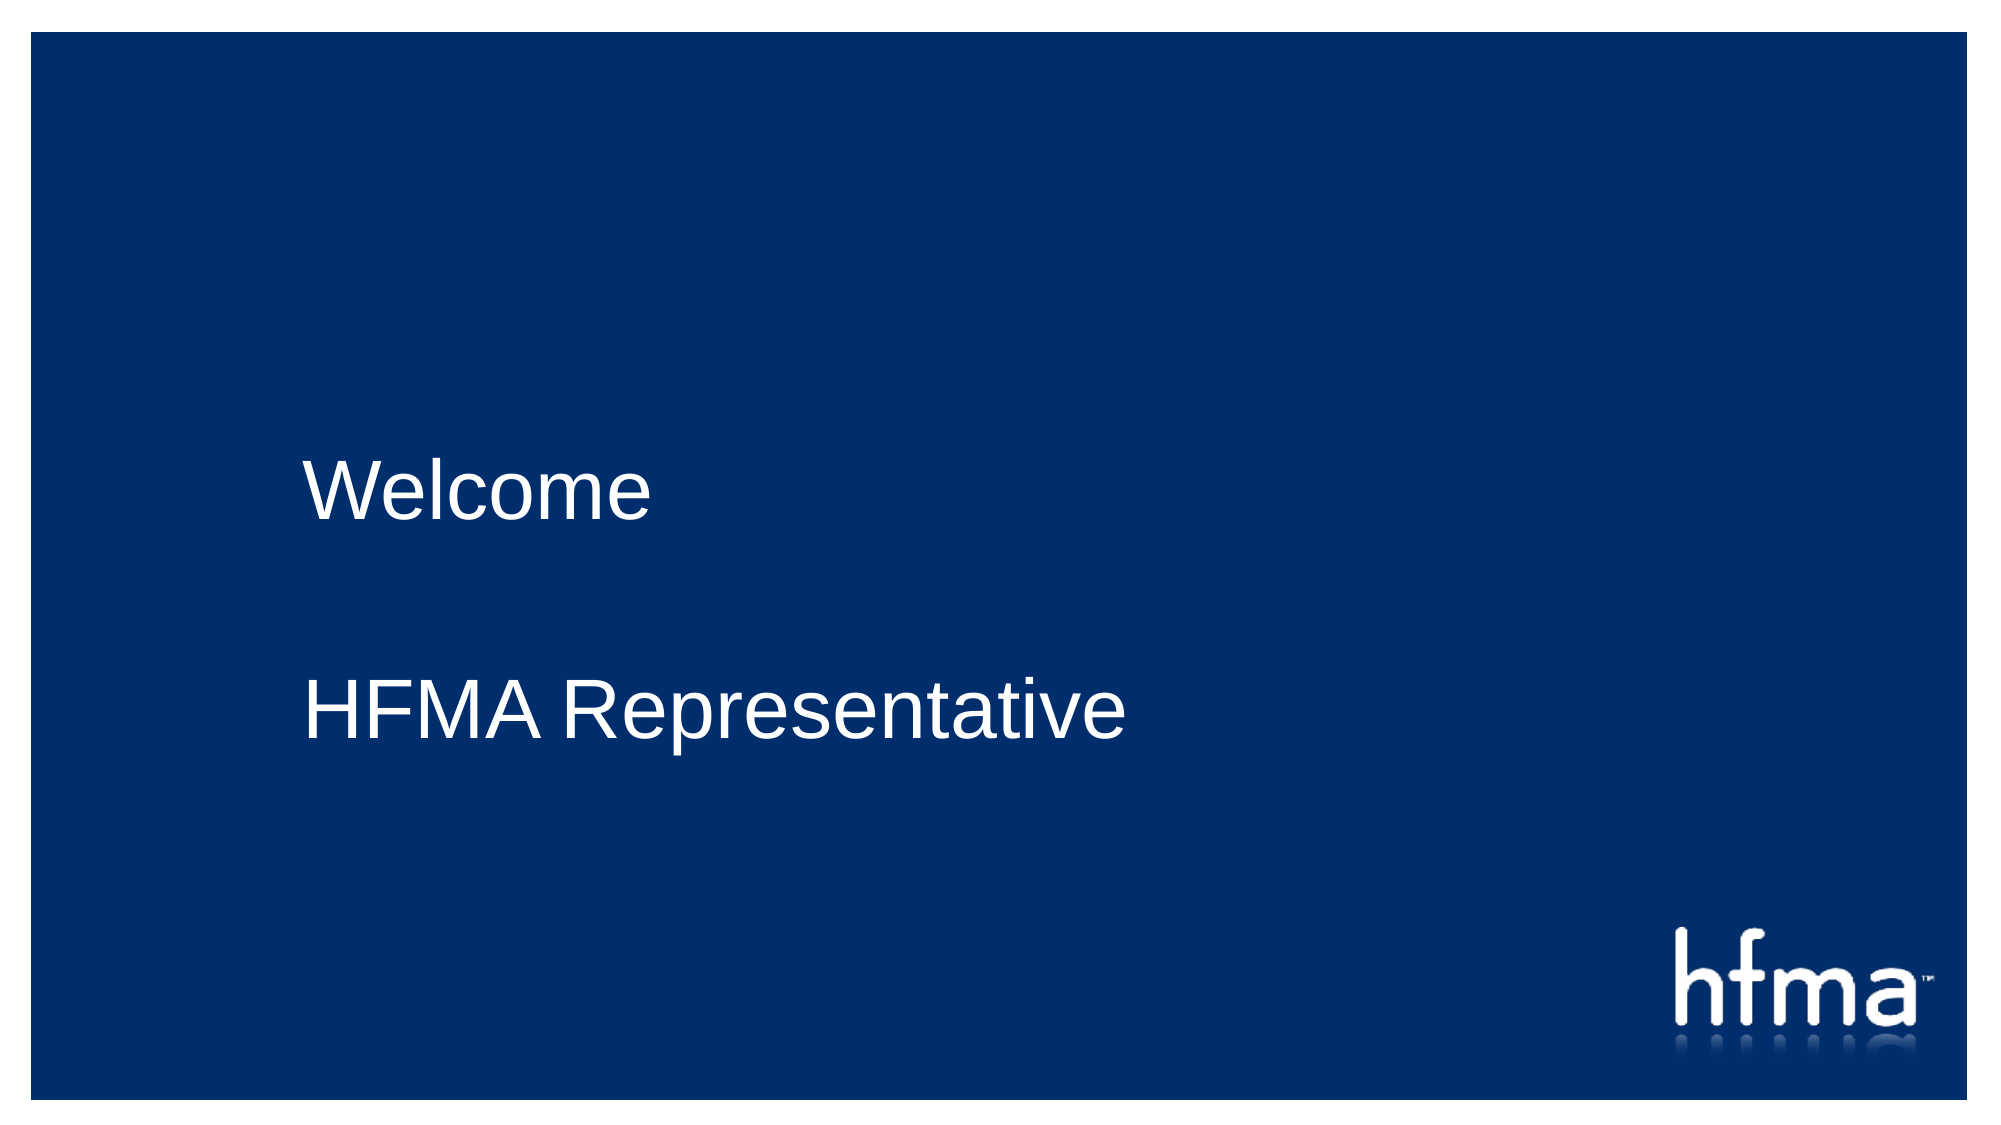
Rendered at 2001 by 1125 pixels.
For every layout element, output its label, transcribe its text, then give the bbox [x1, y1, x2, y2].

picture [1663, 916, 1942, 1090]
list Welcome HFMA Representative [287, 177, 1714, 764]
